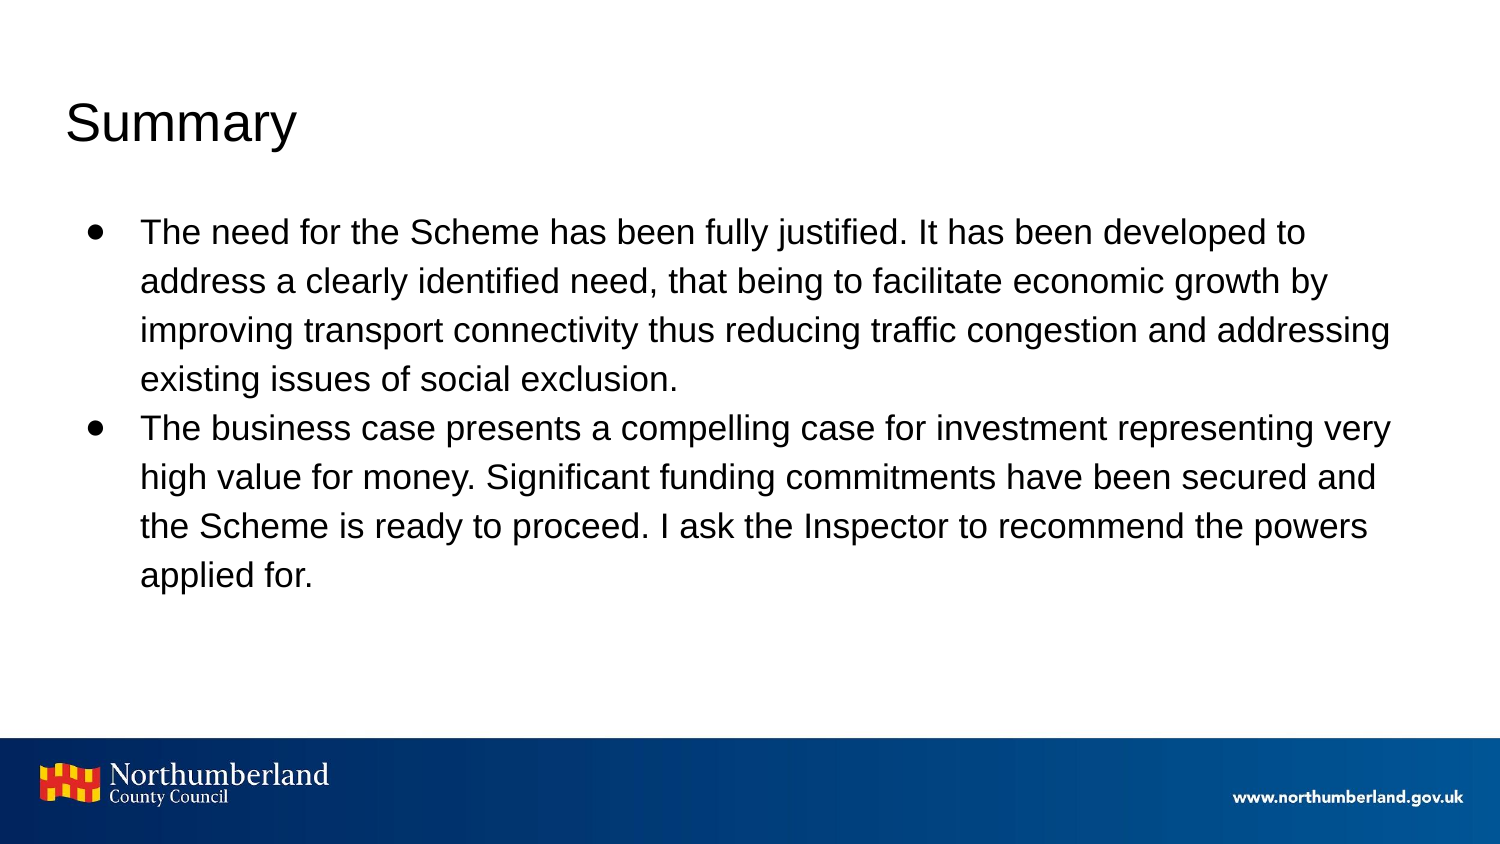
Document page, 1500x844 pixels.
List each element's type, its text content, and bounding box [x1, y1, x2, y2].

list The need for the Scheme has been fully justified. It has been developed to address a clearly identified need, that being to facilitate economic growth by improving transport connectivity thus reducing traffic congestion and addressing existing issues of social exclusion. The business case presents a compelling case for investment representing very high value for money. Significant funding commitments have been secured and the Scheme is ready to proceed. I ask the Inspector to recommend the powers applied for. [51, 189, 1449, 750]
title Summary [51, 72, 1449, 167]
picture [0, 0, 1500, 844]
